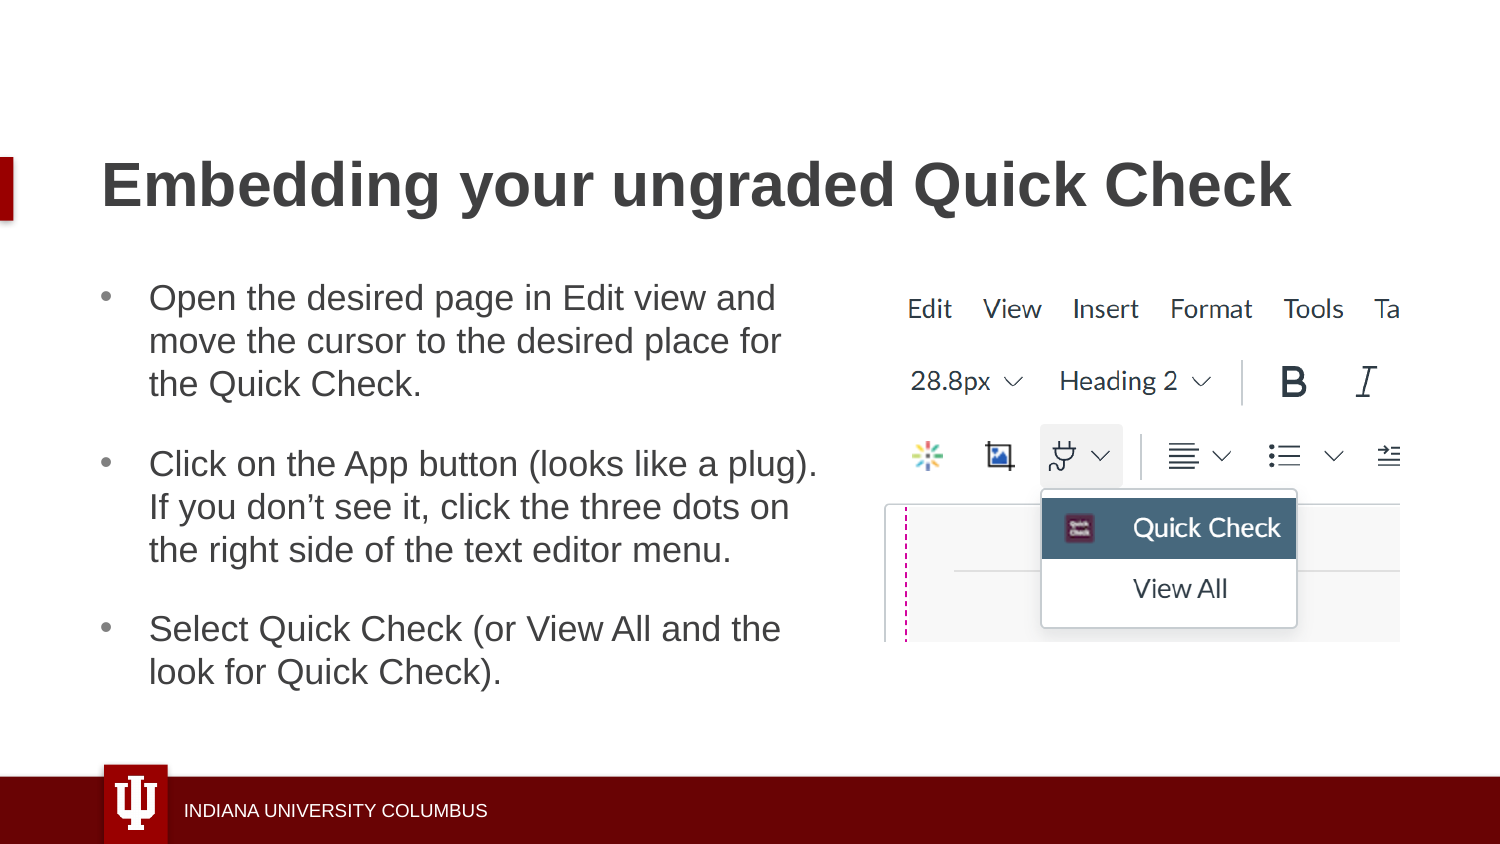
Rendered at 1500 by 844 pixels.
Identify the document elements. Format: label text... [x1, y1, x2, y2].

list Open the desired page in Edit view and move the cursor to the desired place for the Quick Check. Click on the App button (looks like a plug). If you don’t see it, click the three dots on the right side of the text editor menu. Select Quick Check (or View All and the look for Quick Check). [85, 267, 851, 729]
title Embedding your ungraded Quick Check [86, 124, 1400, 240]
picture [873, 267, 1401, 642]
